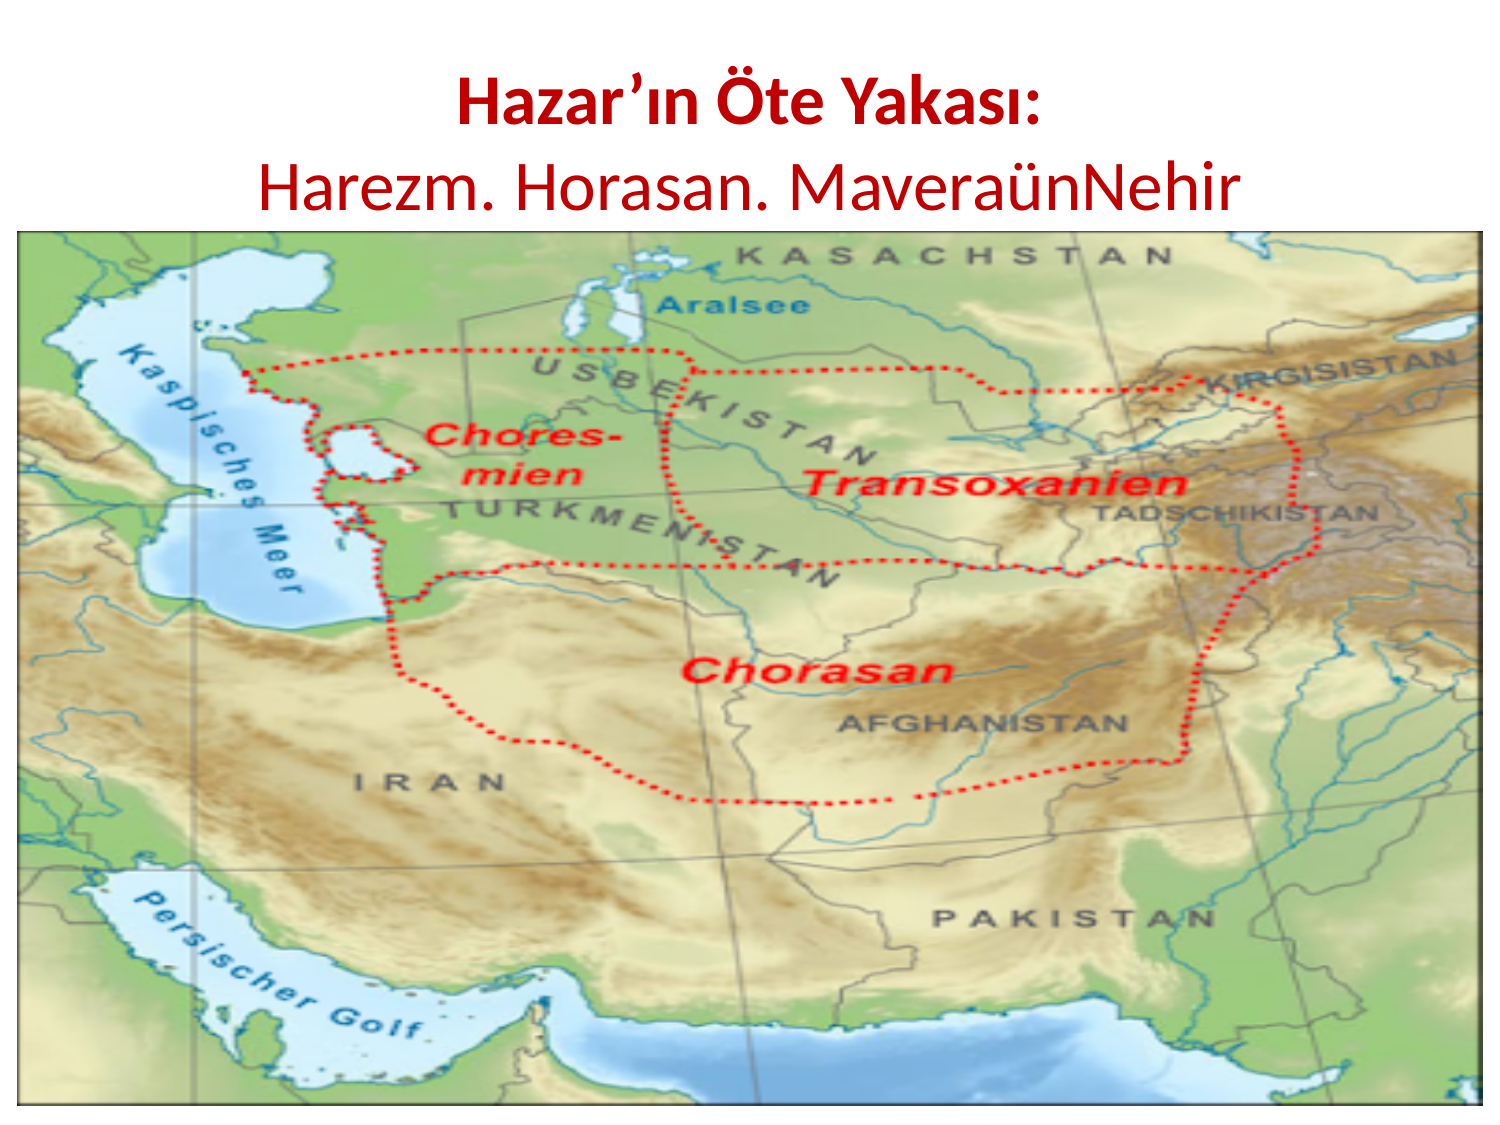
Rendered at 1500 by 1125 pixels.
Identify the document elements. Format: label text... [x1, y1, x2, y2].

title Hazar’ın Öte Yakası: Harezm. Horasan. MaveraünNehir [75, 45, 1425, 230]
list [17, 231, 1483, 1107]
